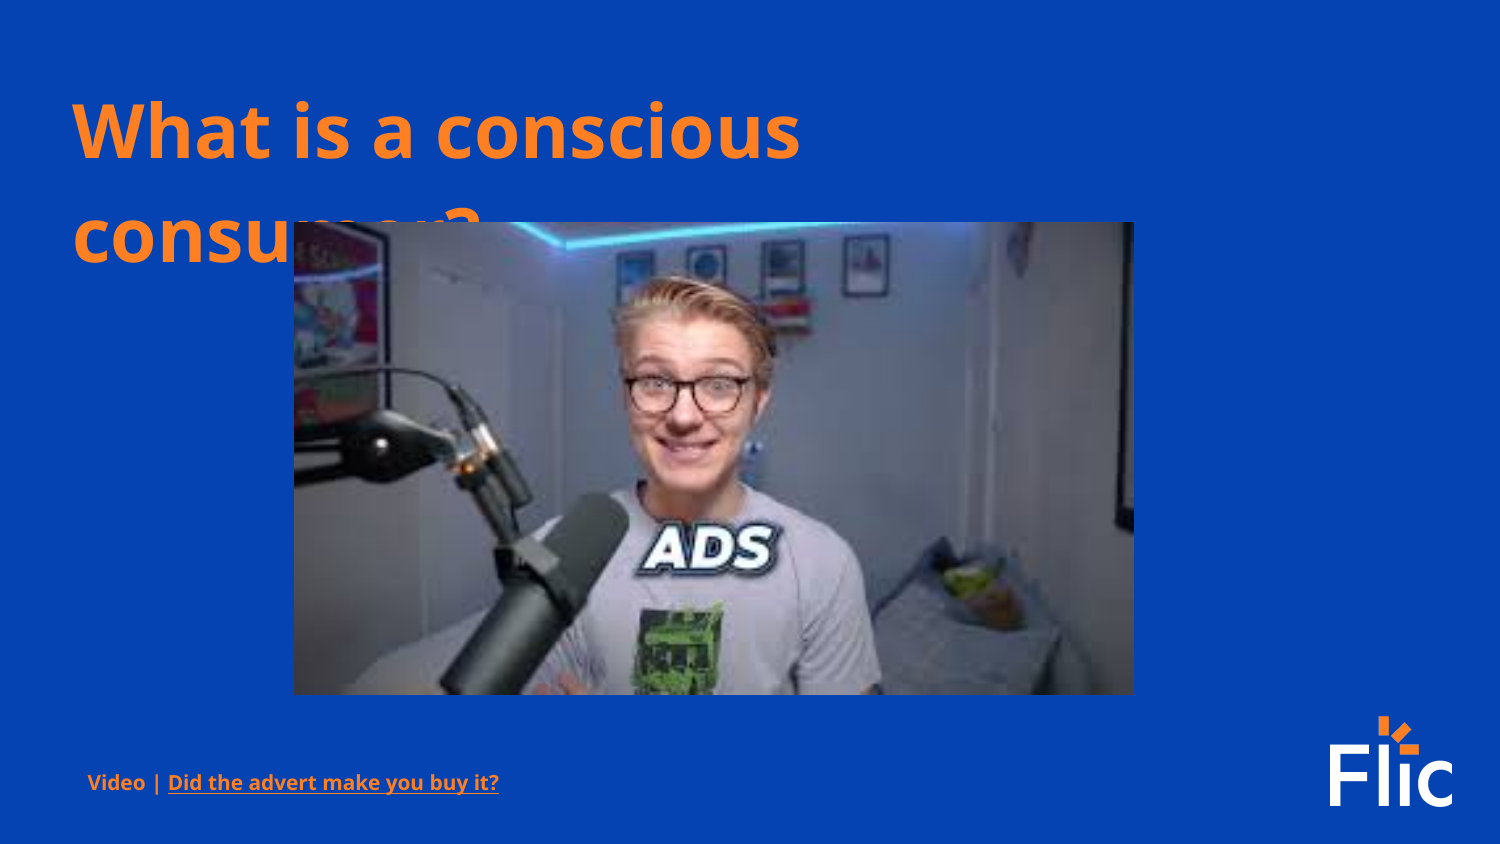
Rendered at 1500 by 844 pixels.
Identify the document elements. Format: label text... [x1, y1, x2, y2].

picture [1330, 716, 1452, 807]
text_box What is a conscious consumer? [72, 70, 1134, 161]
text_box Video | Did the advert make you buy it? [72, 755, 673, 813]
picture [294, 222, 1134, 695]
